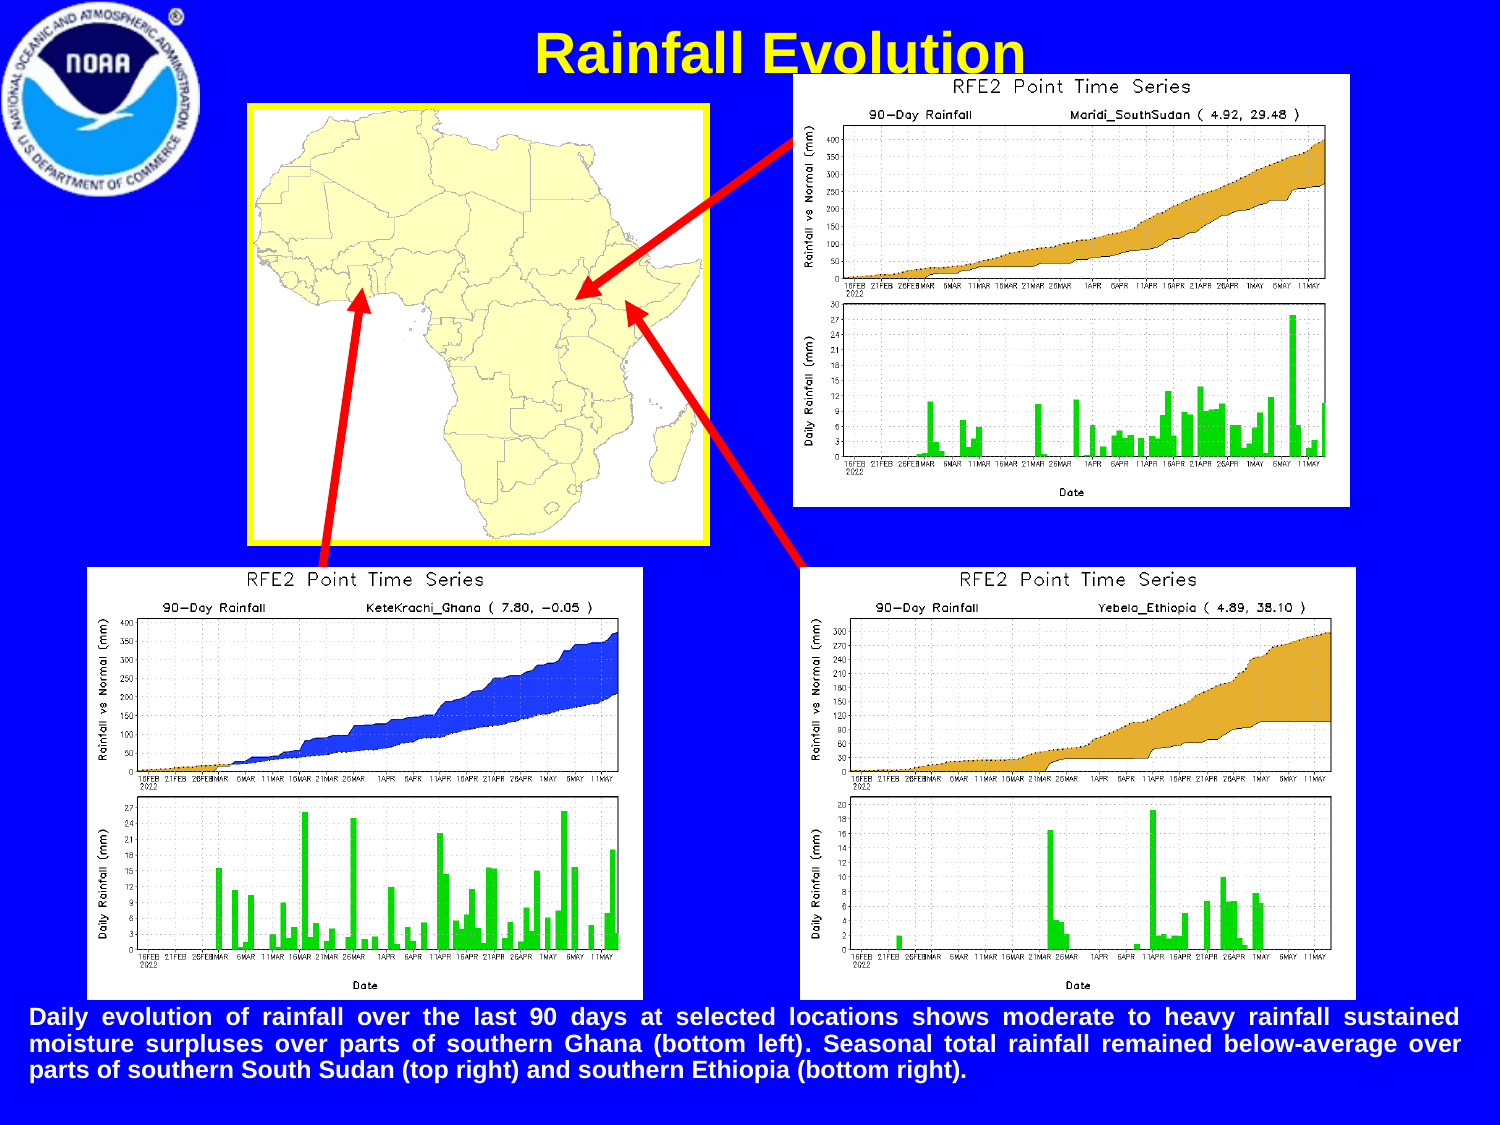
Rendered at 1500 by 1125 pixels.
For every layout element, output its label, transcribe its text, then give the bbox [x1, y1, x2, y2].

picture [87, 567, 644, 1001]
picture [253, 108, 704, 541]
text_box Rainfall Evolution [287, 0, 1275, 100]
picture [0, 0, 200, 200]
text_box Daily evolution of rainfall over the last 90 days at selected locations shows moderate to heavy rainfall sustained moisture surpluses over parts of southern Ghana (bottom left). Seasonal total rainfall remained below-average over parts of southern South Sudan (top right) and southern Ethiopia (bottom right). [14, 996, 1479, 1092]
picture [793, 74, 1350, 508]
picture [799, 567, 1356, 1001]
